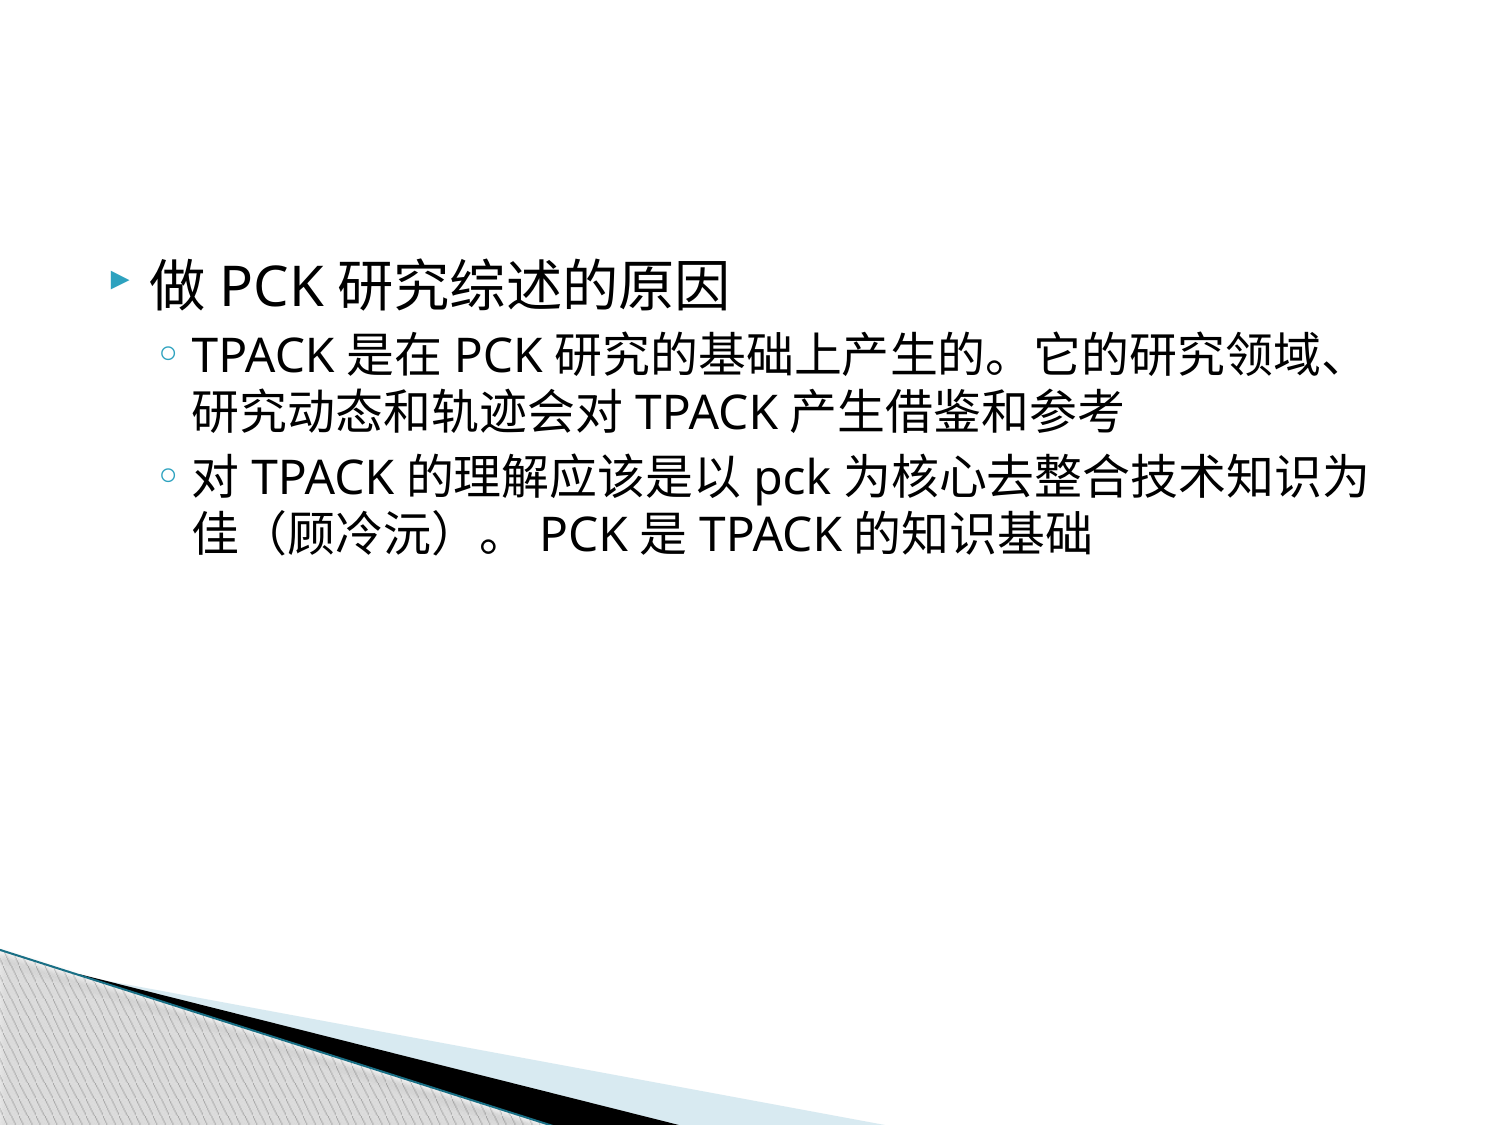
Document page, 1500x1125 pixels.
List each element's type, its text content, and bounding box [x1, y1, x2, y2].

list 做PCK研究综述的原因 TPACK是在PCK研究的基础上产生的。它的研究领域、研究动态和轨迹会对TPACK产生借鉴和参考 对TPACK的理解应该是以pck为核心去整合技术知识为佳（顾冷沅）。PCK是TPACK的知识基础 [75, 243, 1425, 986]
